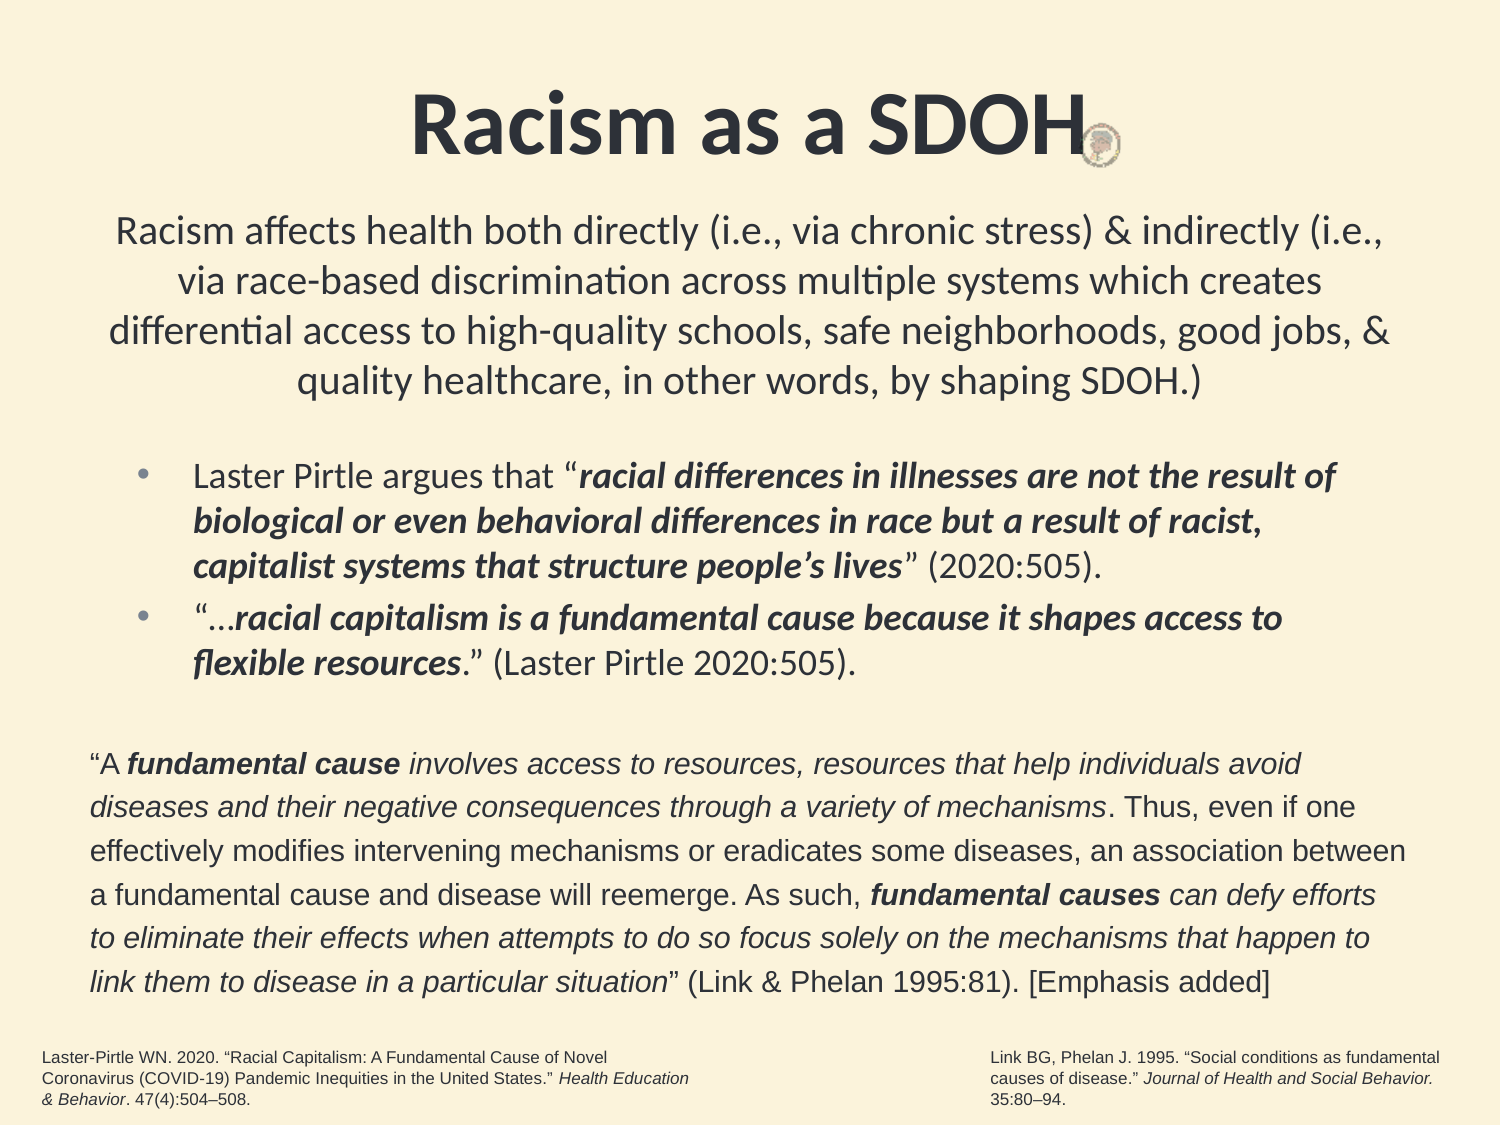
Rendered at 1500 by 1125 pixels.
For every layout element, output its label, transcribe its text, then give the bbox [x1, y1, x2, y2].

text_box Racism affects health both directly (i.e., via chronic stress) & indirectly (i.e., via race-based discrimination across multiple systems which creates differential access to high-quality schools, safe neighborhoods, good jobs, & quality healthcare, in other words, by shaping SDOH.) [78, 221, 1422, 384]
picture [1079, 122, 1121, 169]
text_box Link BG, Phelan J. 1995. “Social conditions as fundamental causes of disease.” Journal of Health and Social Behavior. 35:80–94. [975, 1039, 1473, 1117]
text_box “A fundamental cause involves access to resources, resources that help individuals avoid diseases and their negative consequences through a variety of mechanisms. Thus, even if one effectively modifies intervening mechanisms or eradicates some diseases, an association between a fundamental cause and disease will reemerge. As such, fundamental causes can defy efforts to eliminate their effects when attempts to do so focus solely on the mechanisms that happen to link them to disease in a particular situation” (Link & Phelan 1995:81). [Emphasis added] [78, 727, 1422, 1007]
text_box Laster-Pirtle WN. 2020. “Racial Capitalism: A Fundamental Cause of Novel Coronavirus (COVID-19) Pandemic Inequities in the United States.” Health Education & Behavior. 47(4):504–508. [26, 1039, 717, 1117]
title Racism as a SDOH [103, 46, 1397, 189]
list Laster Pirtle argues that “racial differences in illnesses are not the result of biological or even behavioral differences in race but a result of racist, capitalist systems that structure people’s lives” (2020:505). “…racial capitalism is a fundamental cause because it shapes access to flexible resources.” (Laster Pirtle 2020:505). [103, 437, 1397, 696]
